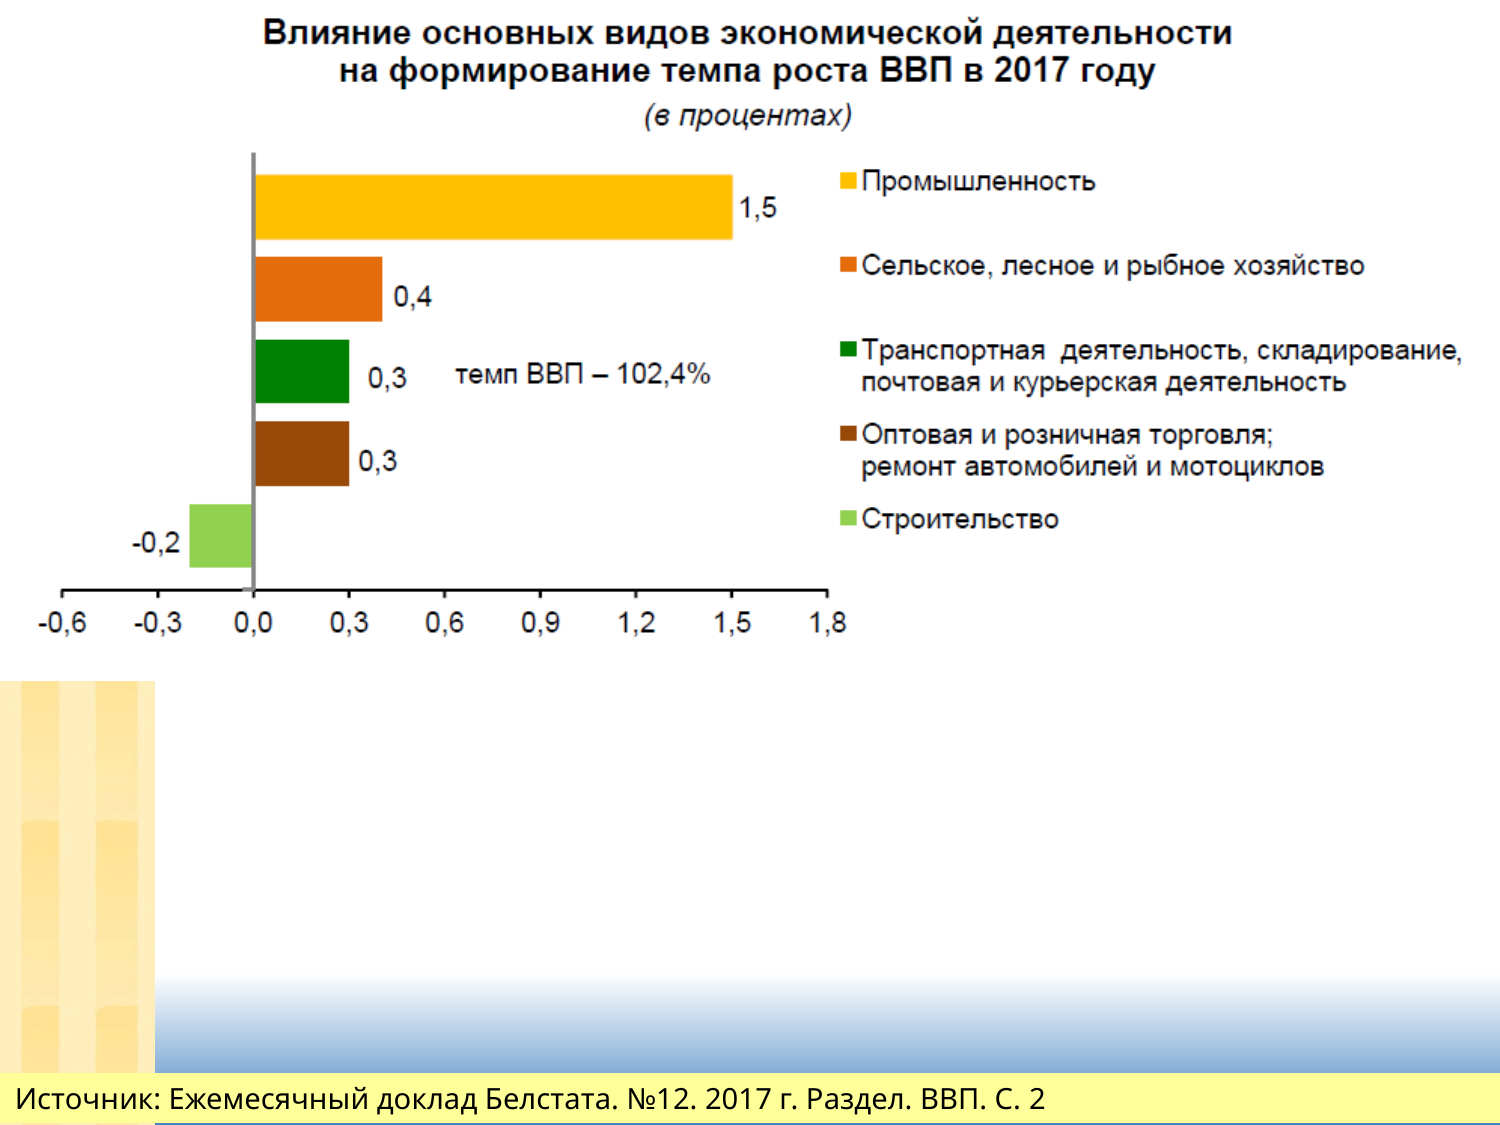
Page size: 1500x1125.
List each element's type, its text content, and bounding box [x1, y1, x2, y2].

picture [0, 0, 1476, 1073]
text_box Источник: Ежемесячный доклад Белстата. №12. 2017 г. Раздел. ВВП. С. 2 [0, 1073, 1500, 1123]
